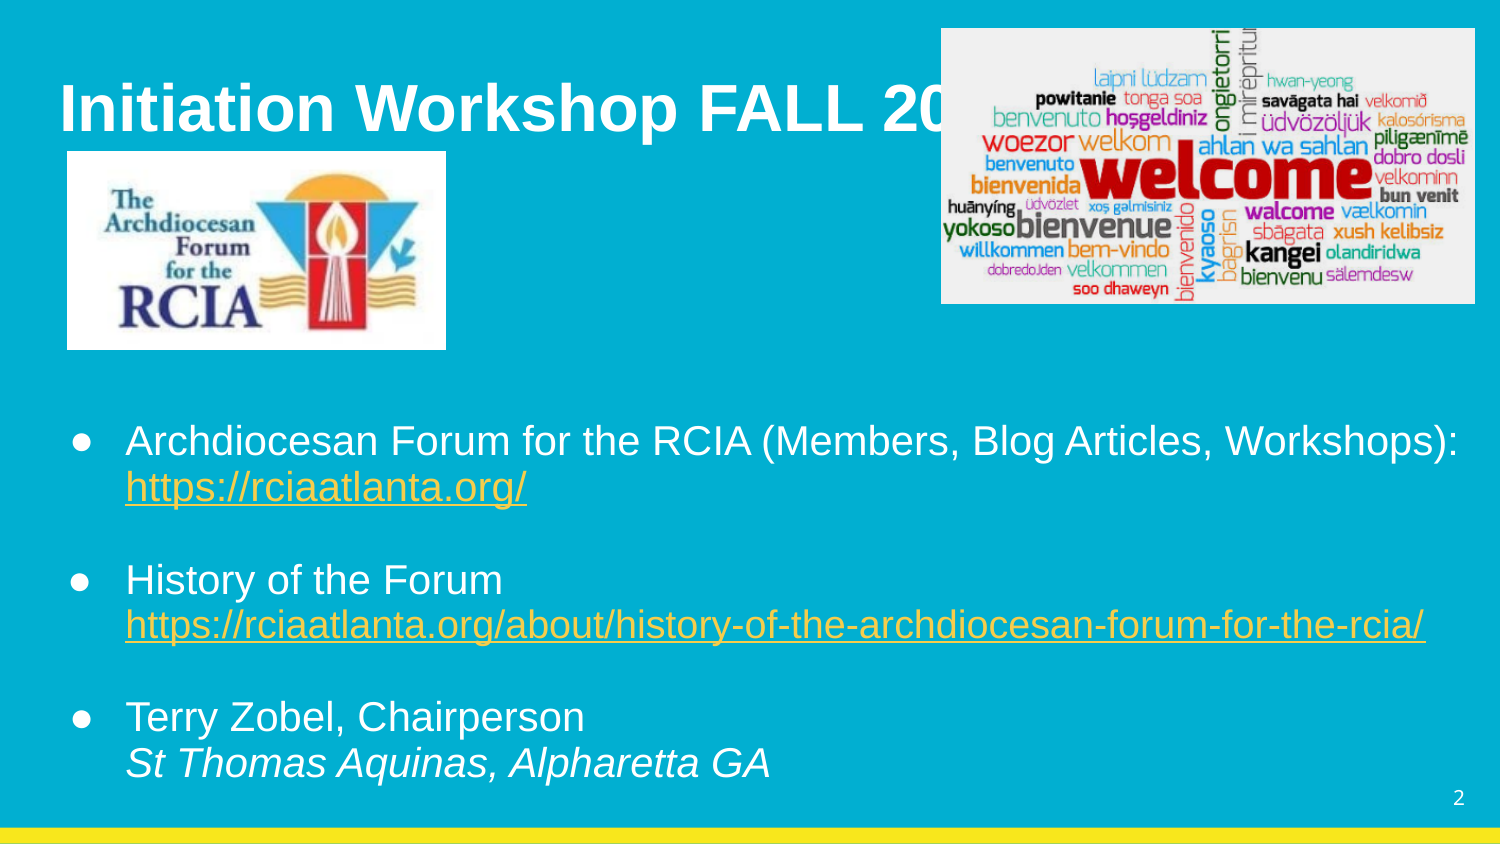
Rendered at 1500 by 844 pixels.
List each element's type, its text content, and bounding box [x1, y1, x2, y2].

picture [67, 150, 446, 350]
title Initiation Workshop FALL 2023 [44, 56, 935, 162]
picture [940, 27, 1475, 305]
slide_number ‹#› [1389, 764, 1480, 830]
list Archdiocesan Forum for the RCIA (Members, Blog Articles, Workshops): https://rciaatlanta.org/ History of the Forum https://rciaatlanta.org/about/history-of-the-archdiocesan-forum-for-the-rcia/ Terry Zobel, Chairperson St Thomas Aquinas, Alpharetta GA [35, 169, 1489, 823]
